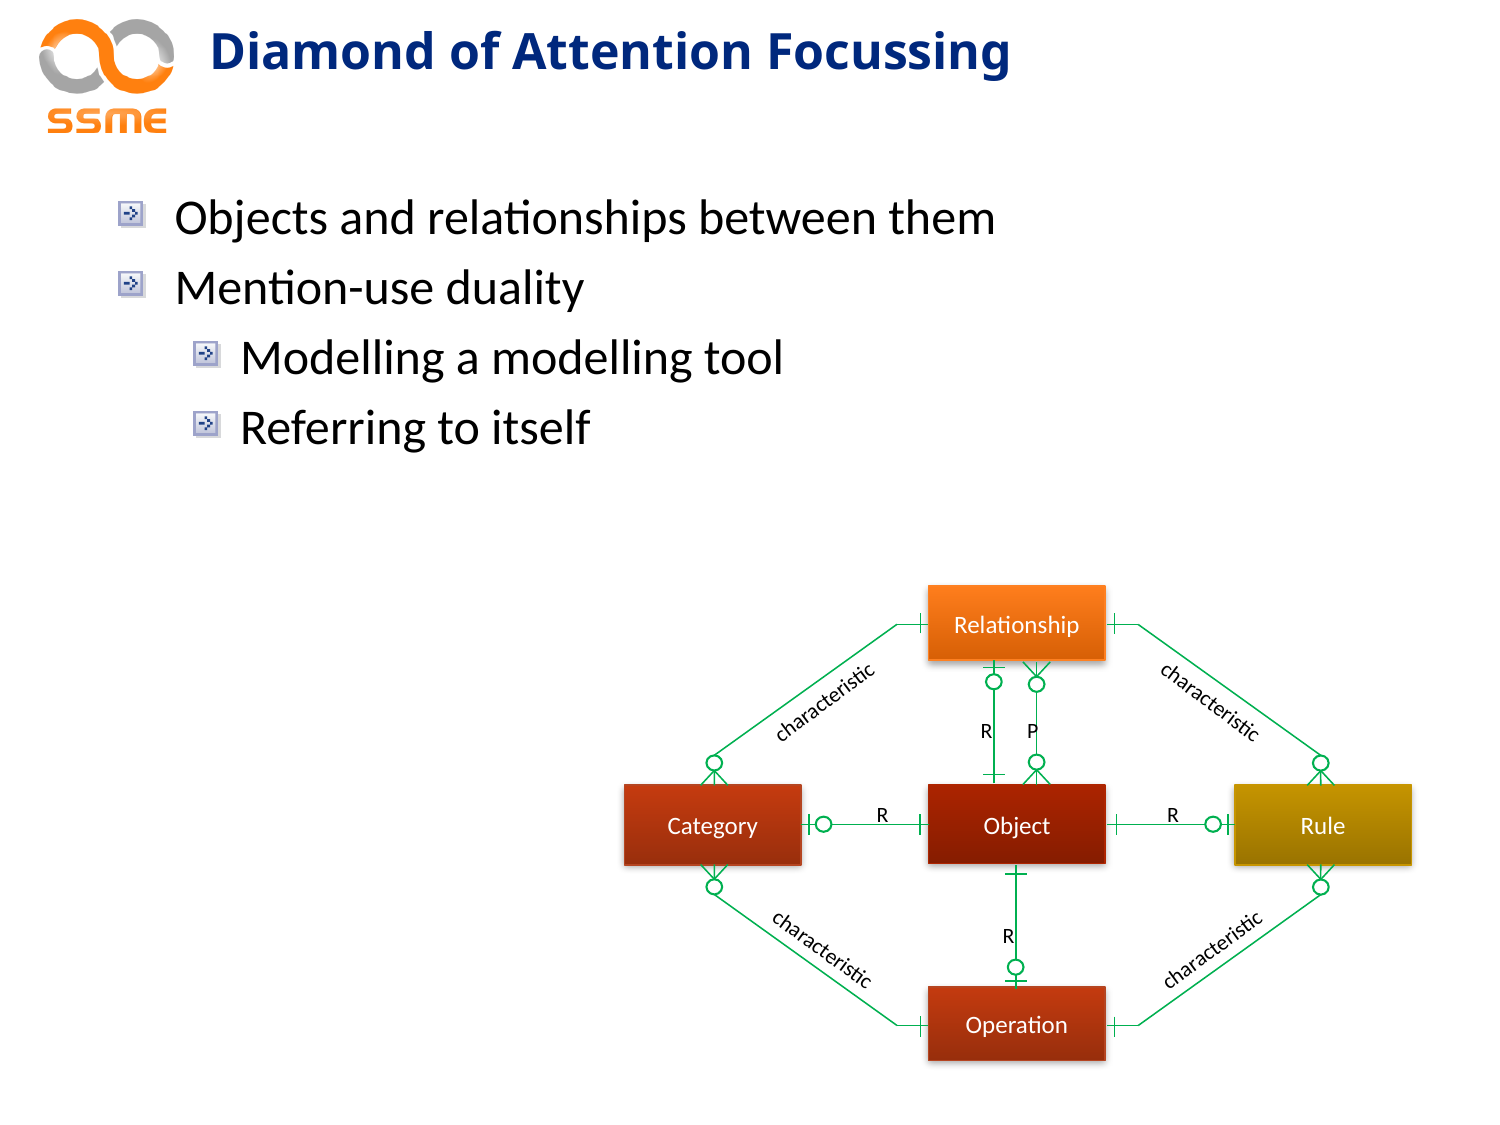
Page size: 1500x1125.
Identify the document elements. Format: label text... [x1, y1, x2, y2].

picture [39, 19, 174, 133]
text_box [624, 585, 1412, 1061]
list Objects and relationships between them Mention-use duality Modelling a modelling tool Referring to itself [118, 184, 1469, 1006]
title Diamond of Attention Focussing [194, 11, 1469, 184]
